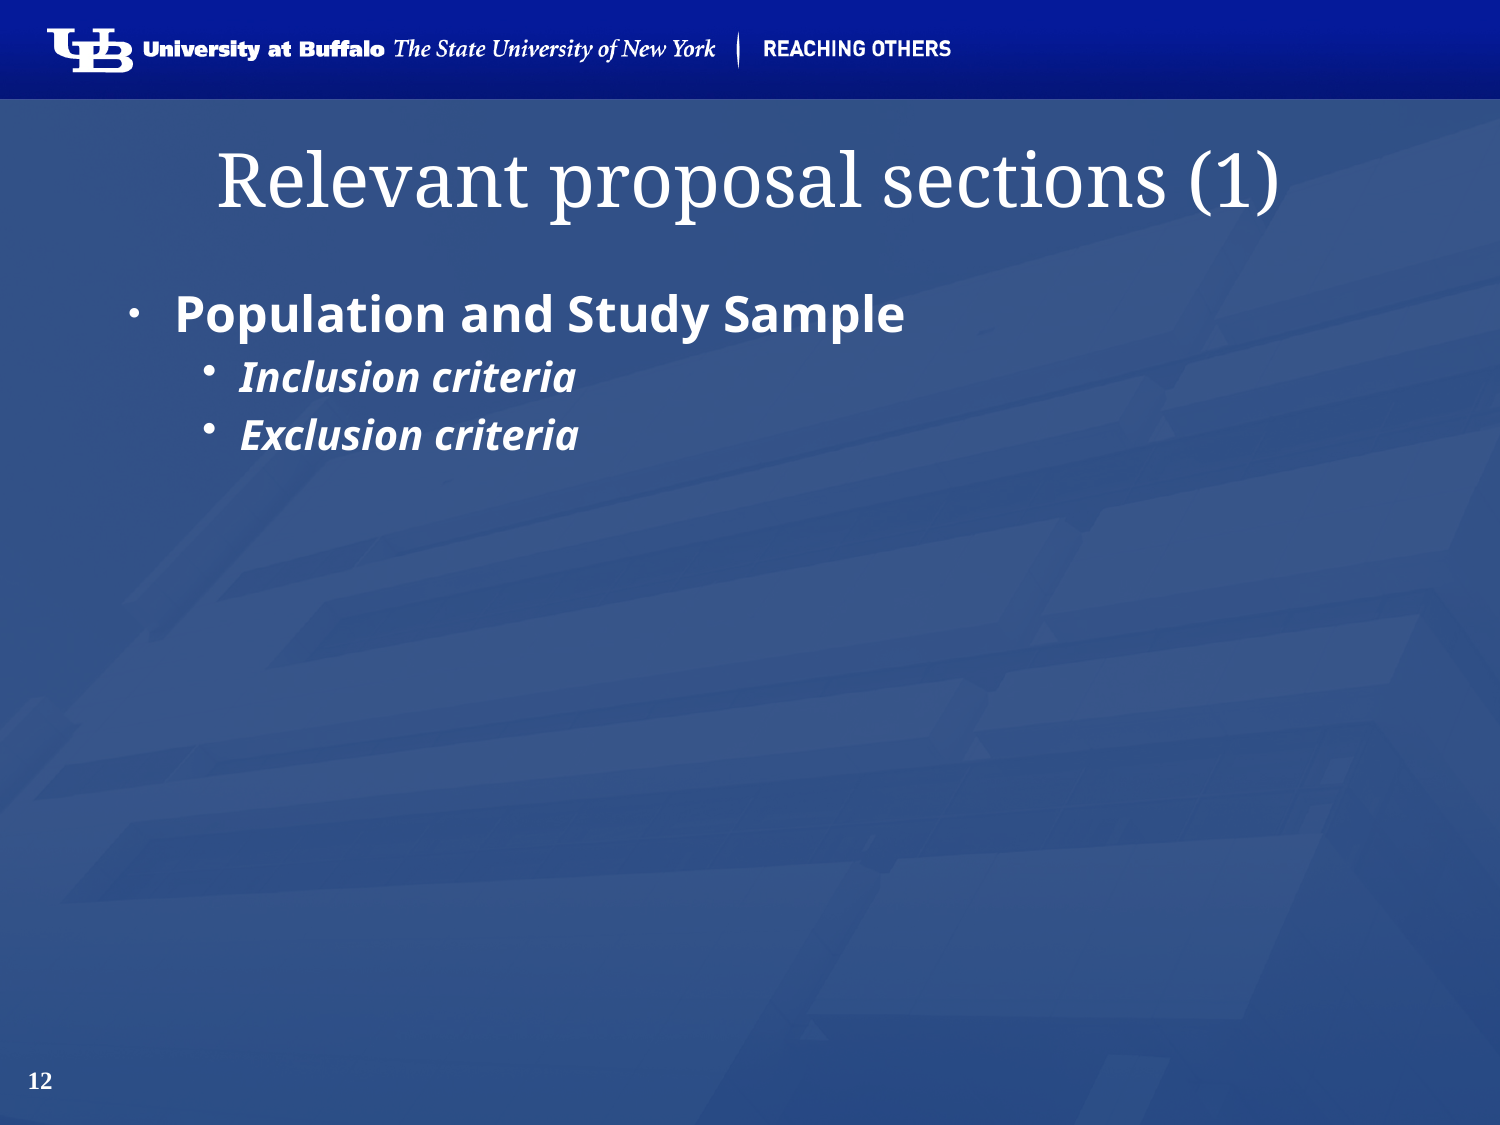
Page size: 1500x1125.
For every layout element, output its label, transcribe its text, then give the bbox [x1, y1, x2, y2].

list Population and Study Sample Inclusion criteria Exclusion criteria [37, 275, 1463, 1088]
slide_number 12 [12, 1050, 350, 1110]
title Relevant proposal sections (1) [37, 125, 1463, 250]
picture [0, 0, 1500, 99]
